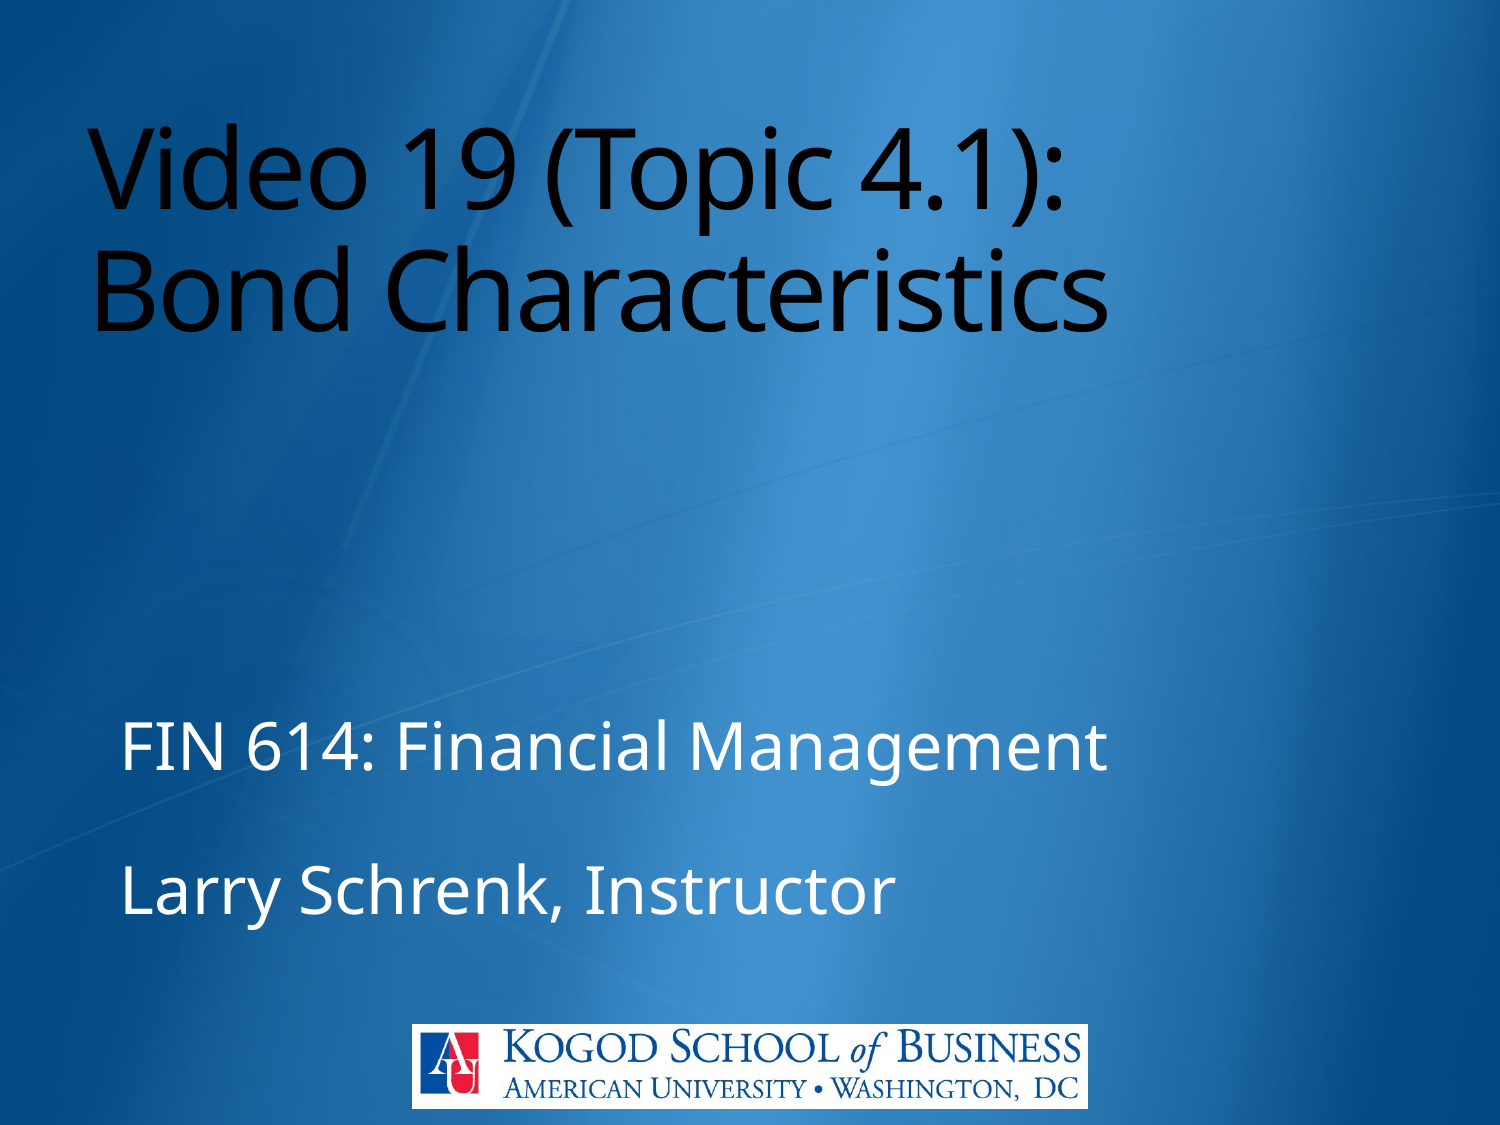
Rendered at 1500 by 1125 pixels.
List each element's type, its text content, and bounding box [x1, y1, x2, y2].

title Video 19 (Topic 4.1): Bond Characteristics [87, 112, 1450, 538]
subtitle FIN 614: Financial Management Larry Schrenk, Instructor [119, 712, 1380, 950]
picture [0, 0, 1500, 1125]
